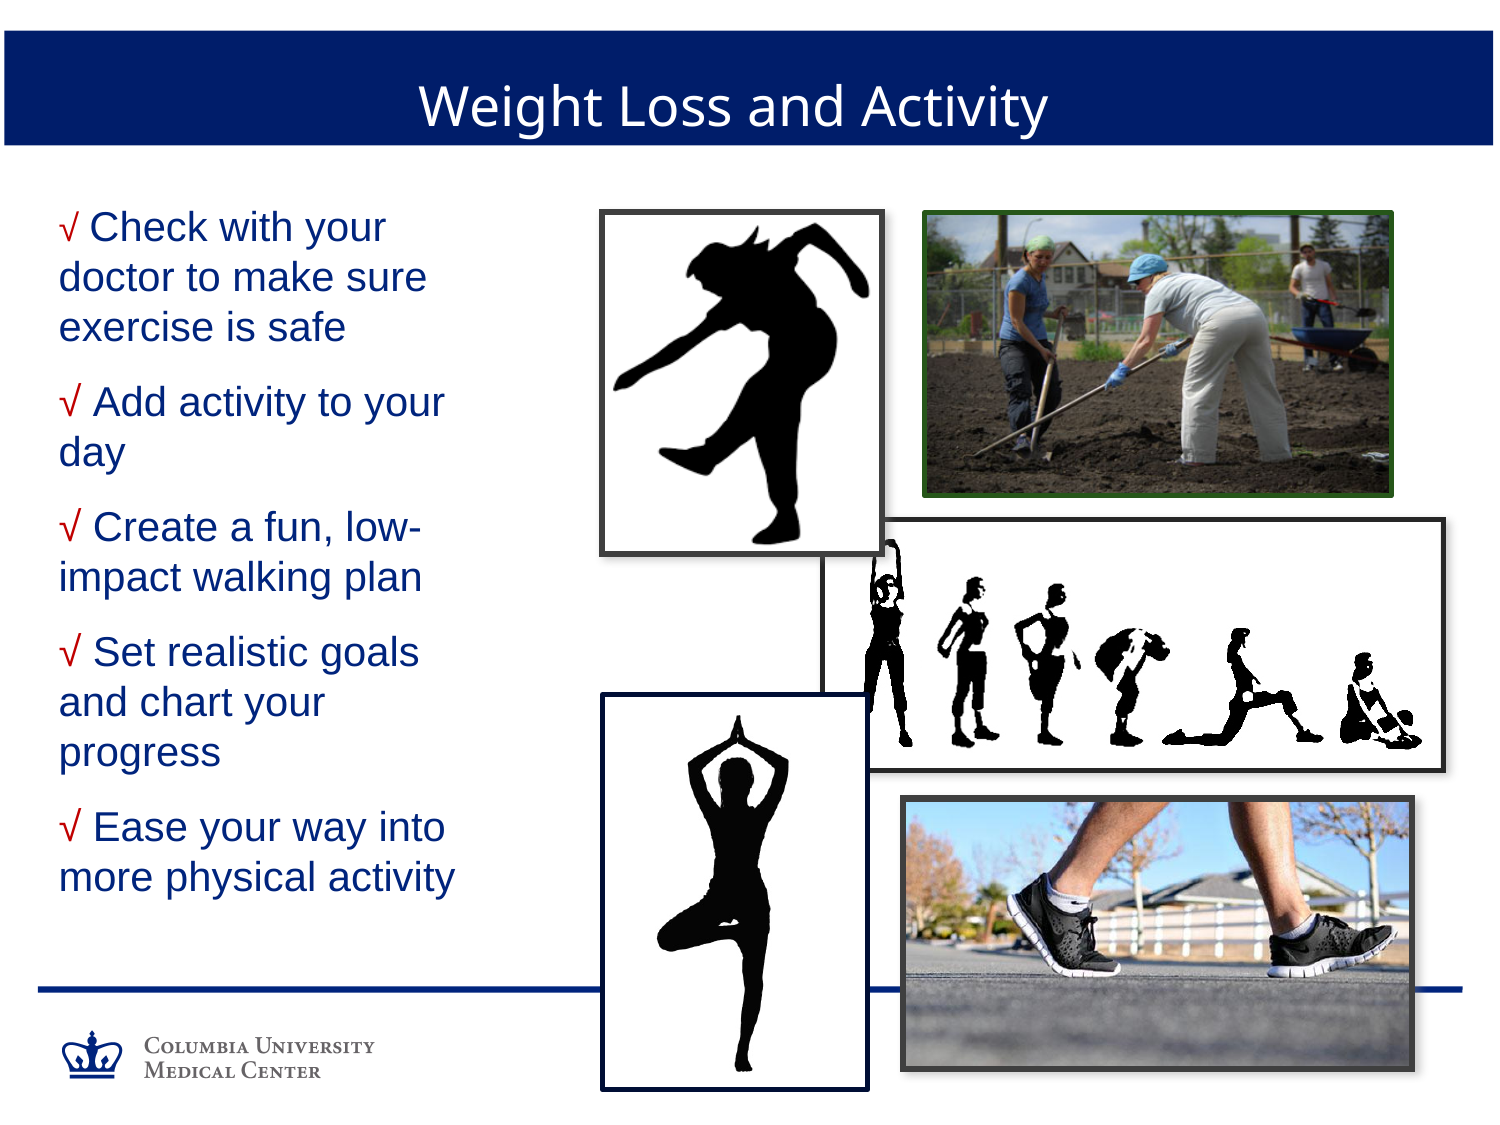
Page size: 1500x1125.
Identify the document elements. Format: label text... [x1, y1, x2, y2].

text_box Weight Loss and Activity [4, 30, 1494, 146]
picture [906, 801, 1410, 1066]
picture [0, 1005, 413, 1125]
picture [926, 215, 1389, 494]
text_box √ Check with your doctor to make sure exercise is safe √ Add activity to your day √ Create a fun, low-impact walking plan √ Set realistic goals and chart your progress √ Ease your way into more physical activity [43, 192, 507, 983]
picture [604, 215, 1441, 1088]
